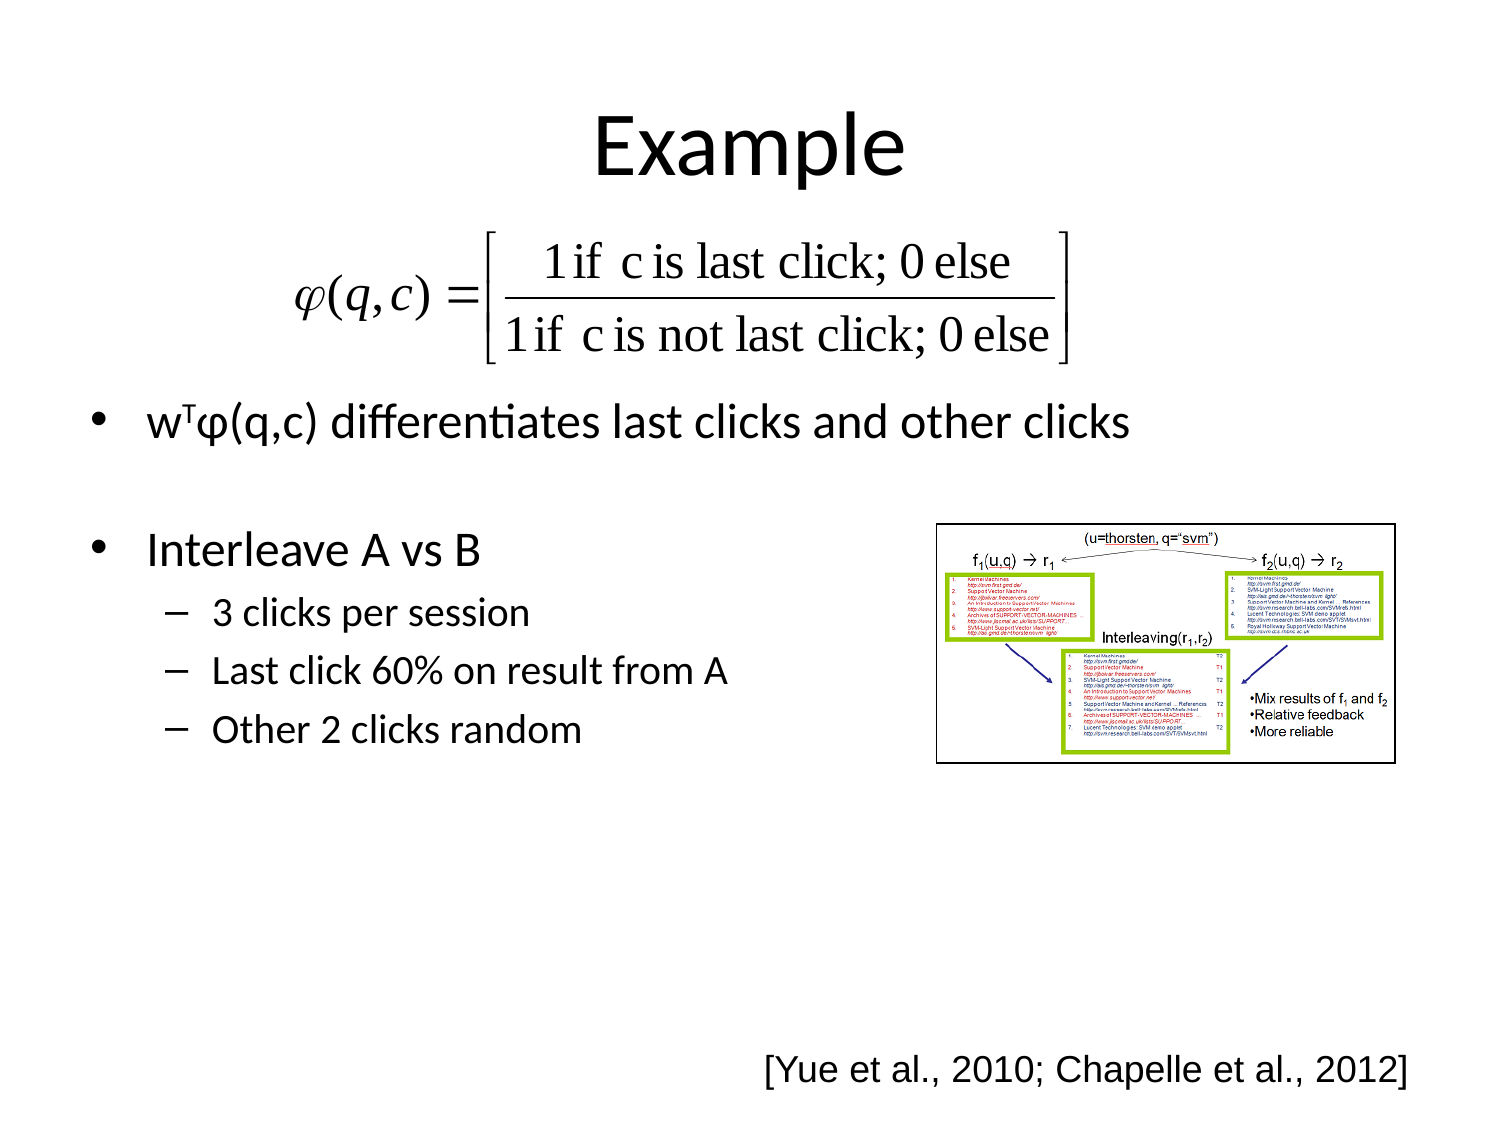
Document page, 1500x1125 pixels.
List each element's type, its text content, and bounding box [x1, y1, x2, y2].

picture [937, 524, 1395, 763]
title Example [75, 45, 1425, 233]
list wTφ(q,c) differentiates last clicks and other clicks Interleave A vs B 3 clicks per session Last click 60% on result from A Other 2 clicks random [75, 262, 1425, 1005]
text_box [287, 220, 1090, 376]
text_box [Yue et al., 2010; Chapelle et al., 2012] [749, 1037, 1425, 1098]
